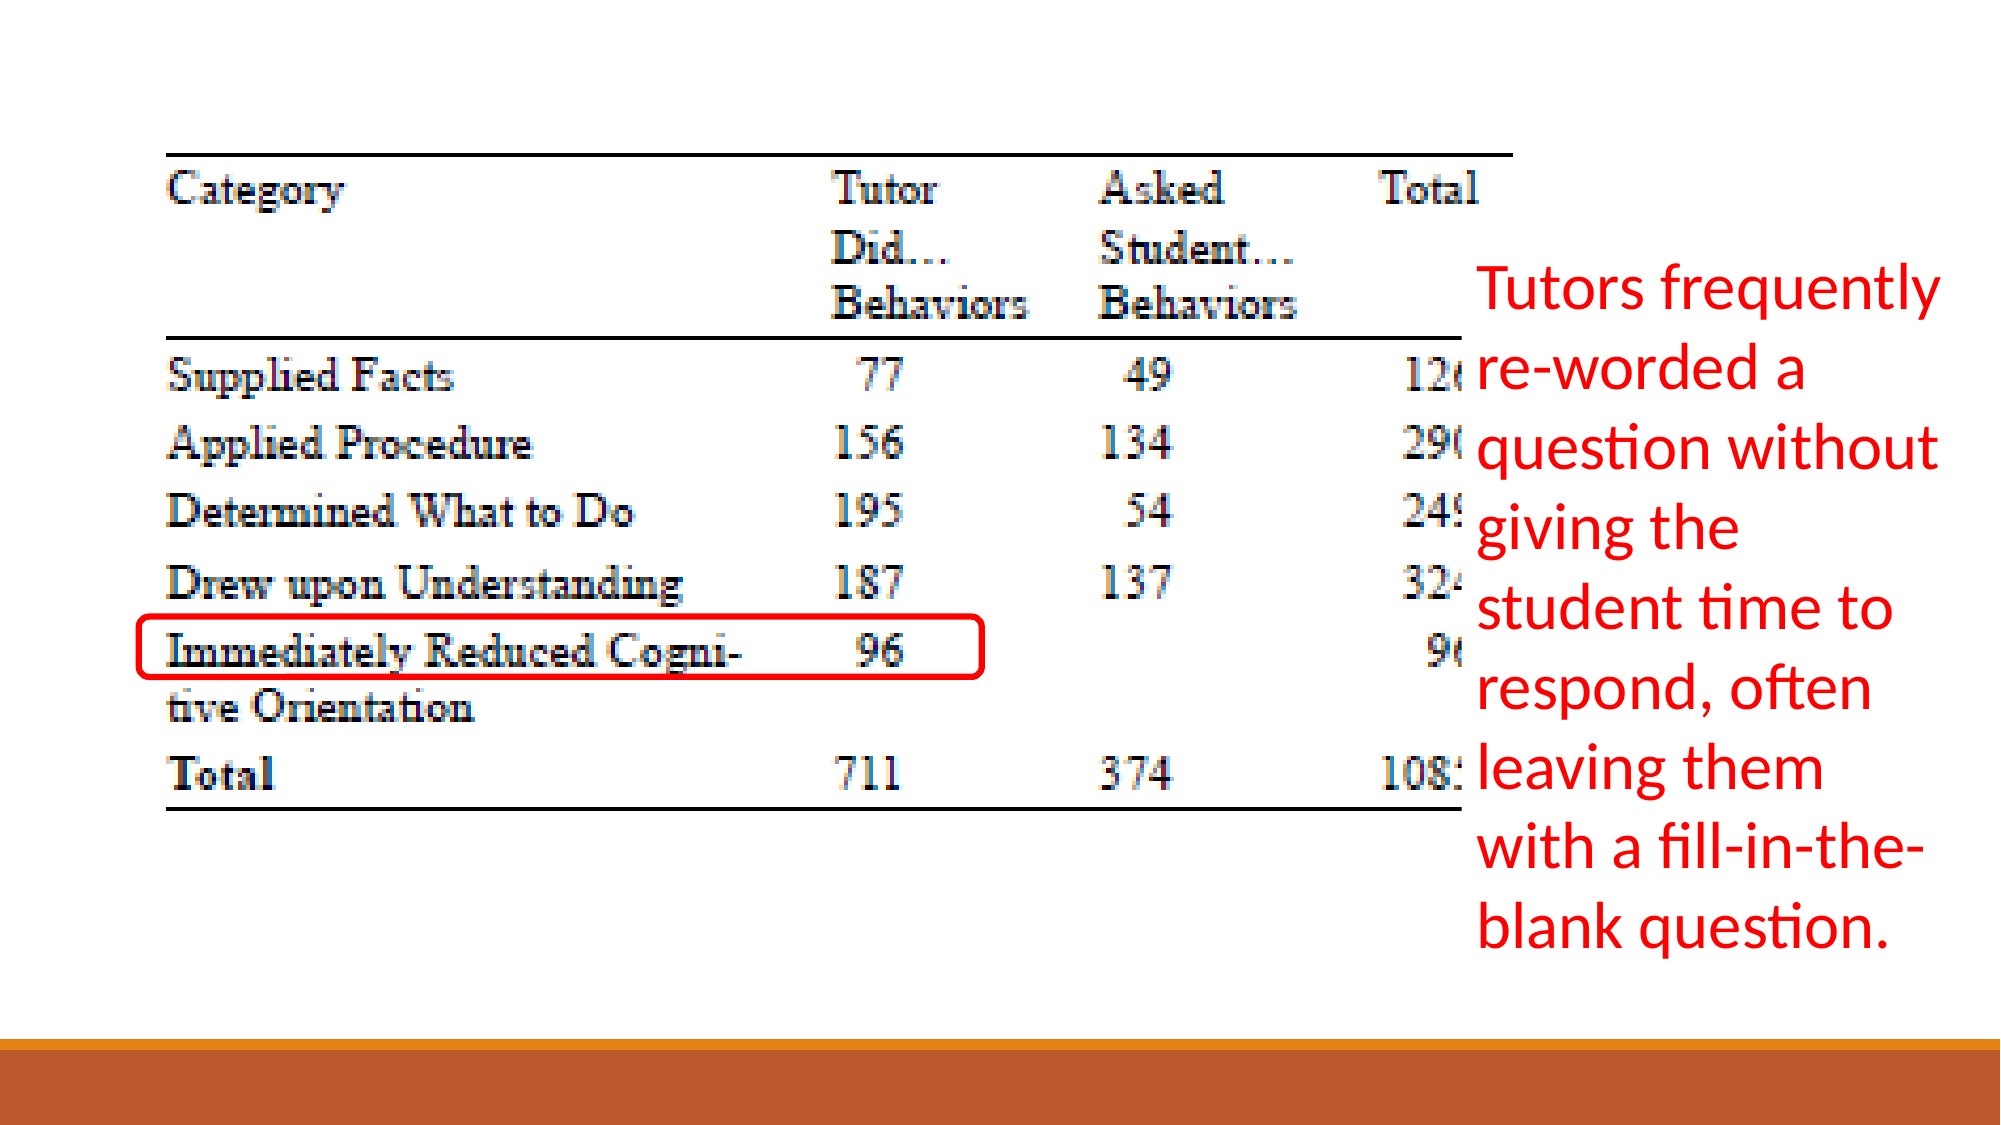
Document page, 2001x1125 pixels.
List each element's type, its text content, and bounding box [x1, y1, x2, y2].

text_box Tutors frequently re-worded a question without giving the student time to respond, often leaving them with a fill-in-the-blank question. [1461, 235, 1974, 970]
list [127, 123, 1557, 858]
